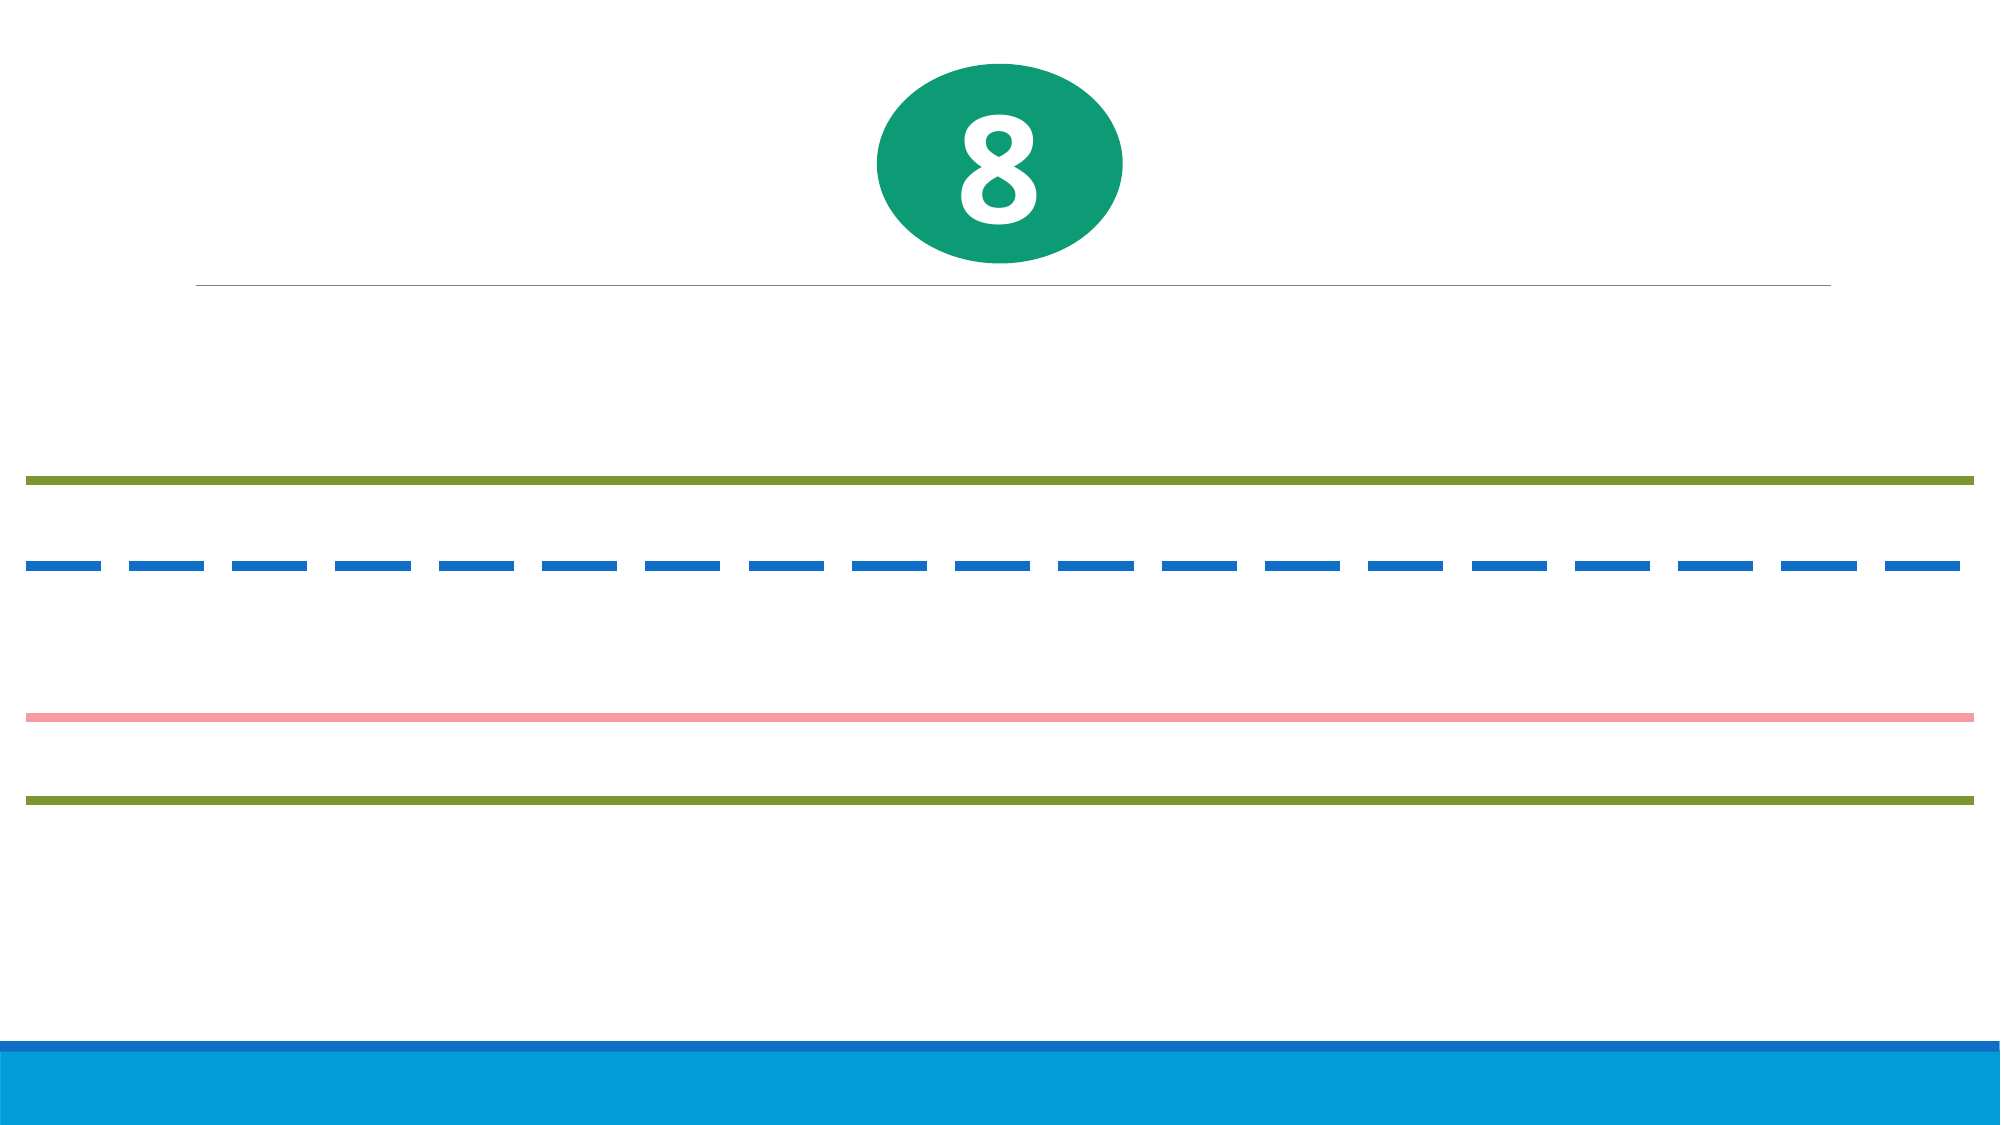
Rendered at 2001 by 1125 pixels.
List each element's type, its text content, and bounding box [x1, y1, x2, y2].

text_box 8 [875, 62, 1124, 265]
list [0, 457, 2000, 962]
